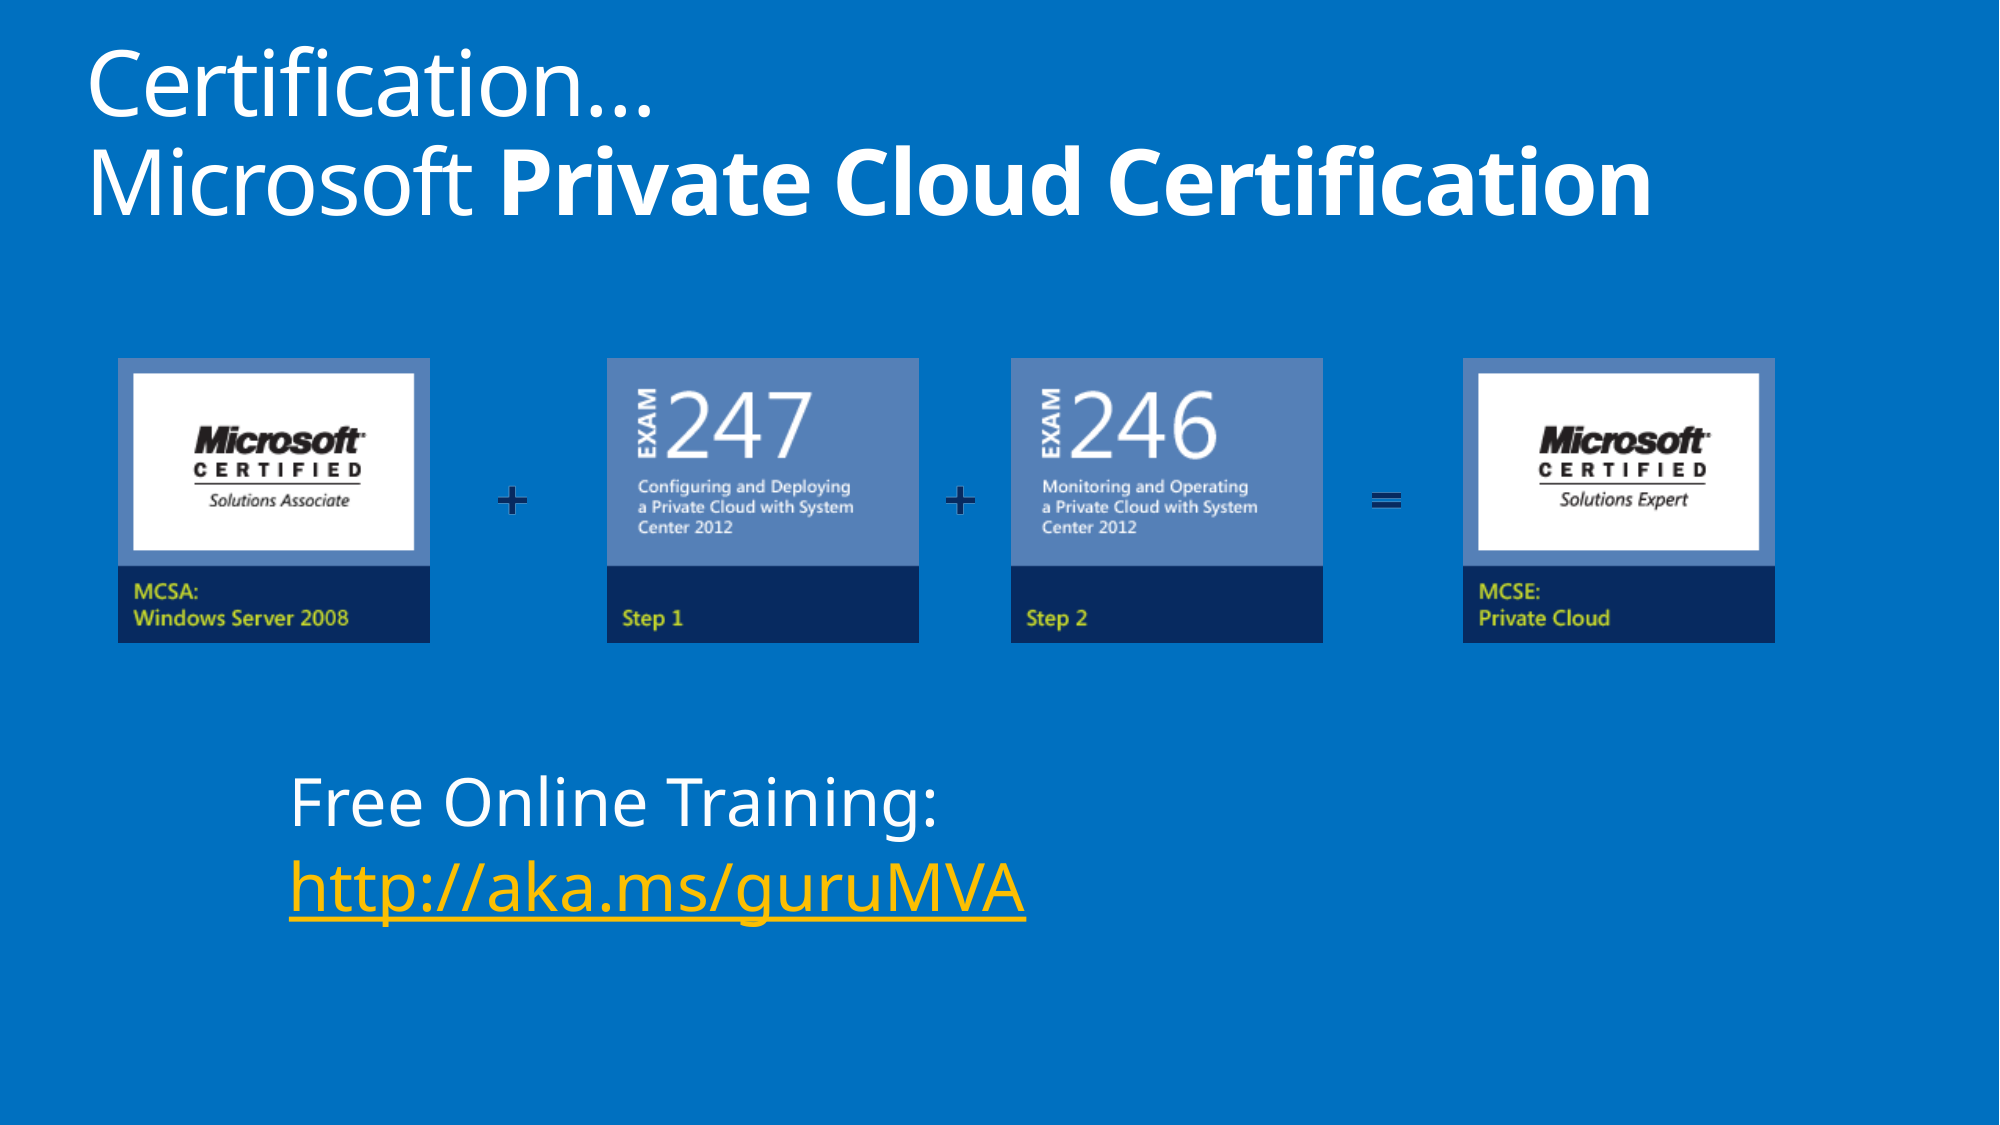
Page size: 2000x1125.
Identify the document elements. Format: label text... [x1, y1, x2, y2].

picture [1462, 358, 1775, 644]
picture [117, 358, 430, 644]
picture [1010, 358, 1323, 644]
text_box Free Online Training: http://aka.ms/guruMVA [273, 753, 1727, 942]
picture [946, 358, 975, 644]
picture [498, 358, 527, 644]
title Certification… Microsoft Private Cloud Certification [85, 37, 1914, 238]
picture [1372, 358, 1402, 644]
picture [606, 358, 919, 644]
